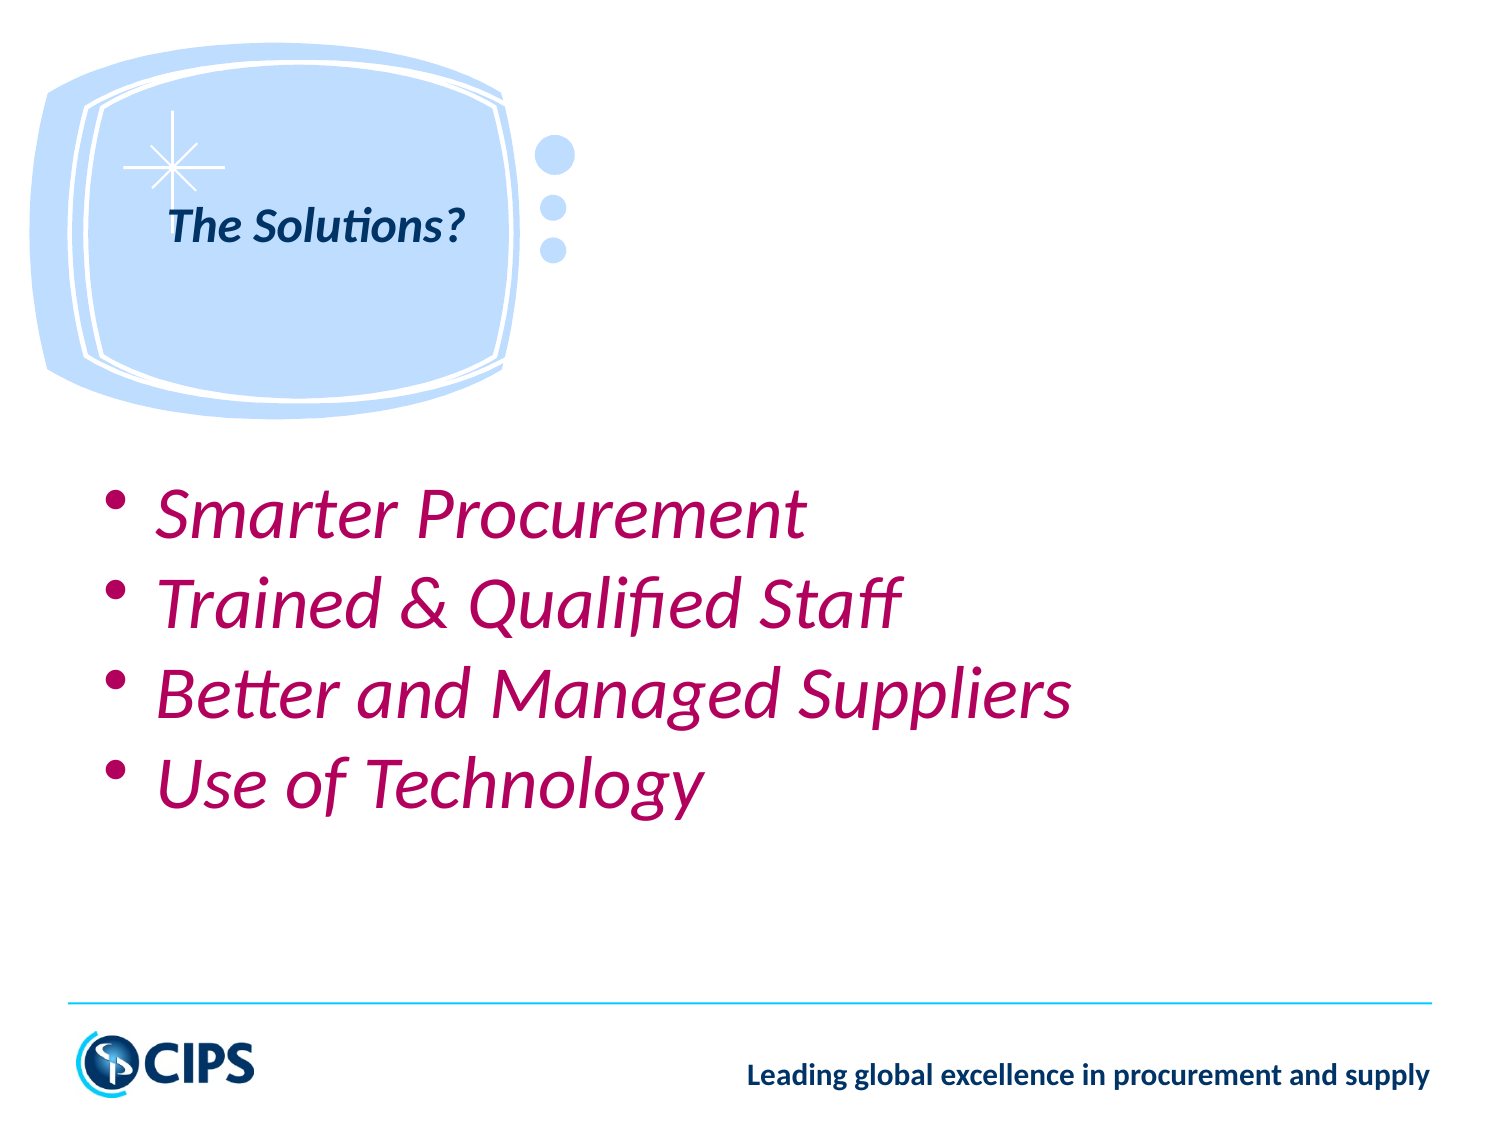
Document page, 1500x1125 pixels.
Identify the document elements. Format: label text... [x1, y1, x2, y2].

picture [76, 1068, 105, 1098]
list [29, 42, 575, 420]
text_box Smarter Procurement Trained & Qualified Staff Better and Managed Suppliers Use of Technology [88, 456, 1376, 921]
picture [76, 1031, 254, 1098]
